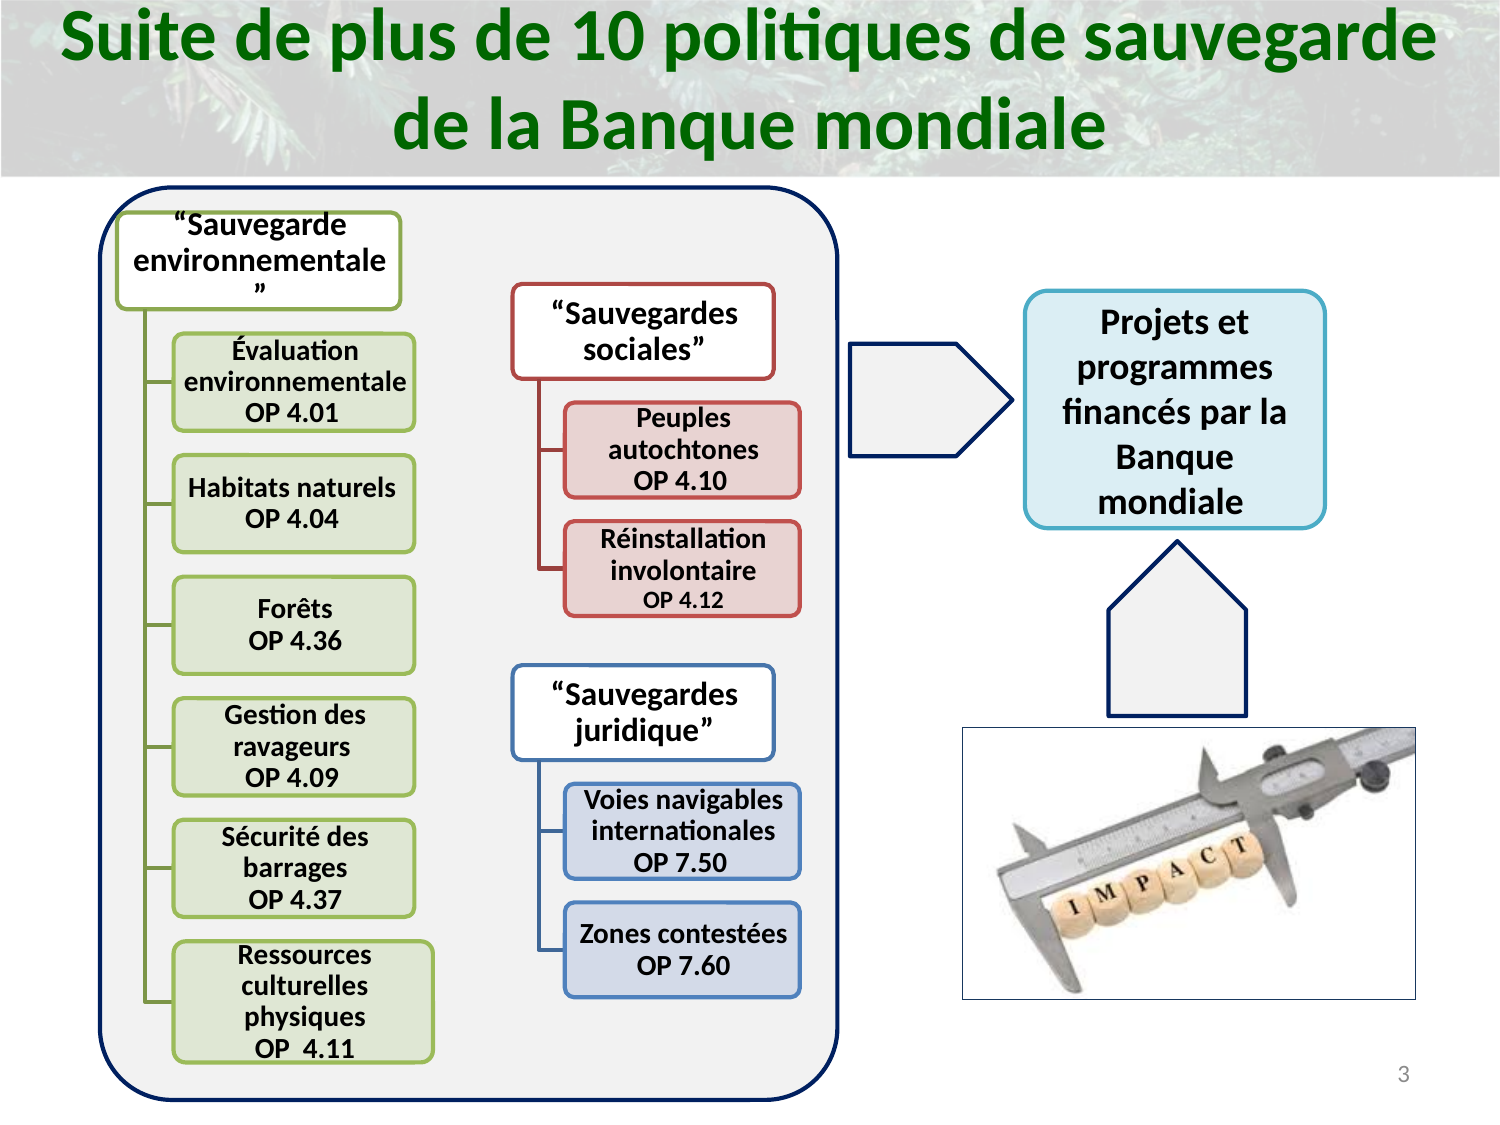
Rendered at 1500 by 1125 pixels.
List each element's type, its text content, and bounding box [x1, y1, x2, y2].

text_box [512, 587, 801, 1076]
picture [962, 727, 1416, 1000]
slide_number 3 [1074, 1042, 1425, 1103]
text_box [512, 237, 801, 587]
text_box Projets et programmes financés par la Banque mondiale [1022, 288, 1328, 531]
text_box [62, 212, 488, 1063]
text_box [1106, 538, 1249, 719]
text_box Suite de plus de 10 politiques de sauvegarde de la Banque mondiale [0, 0, 1500, 152]
text_box [847, 341, 1015, 459]
text_box [111, 185, 840, 1103]
